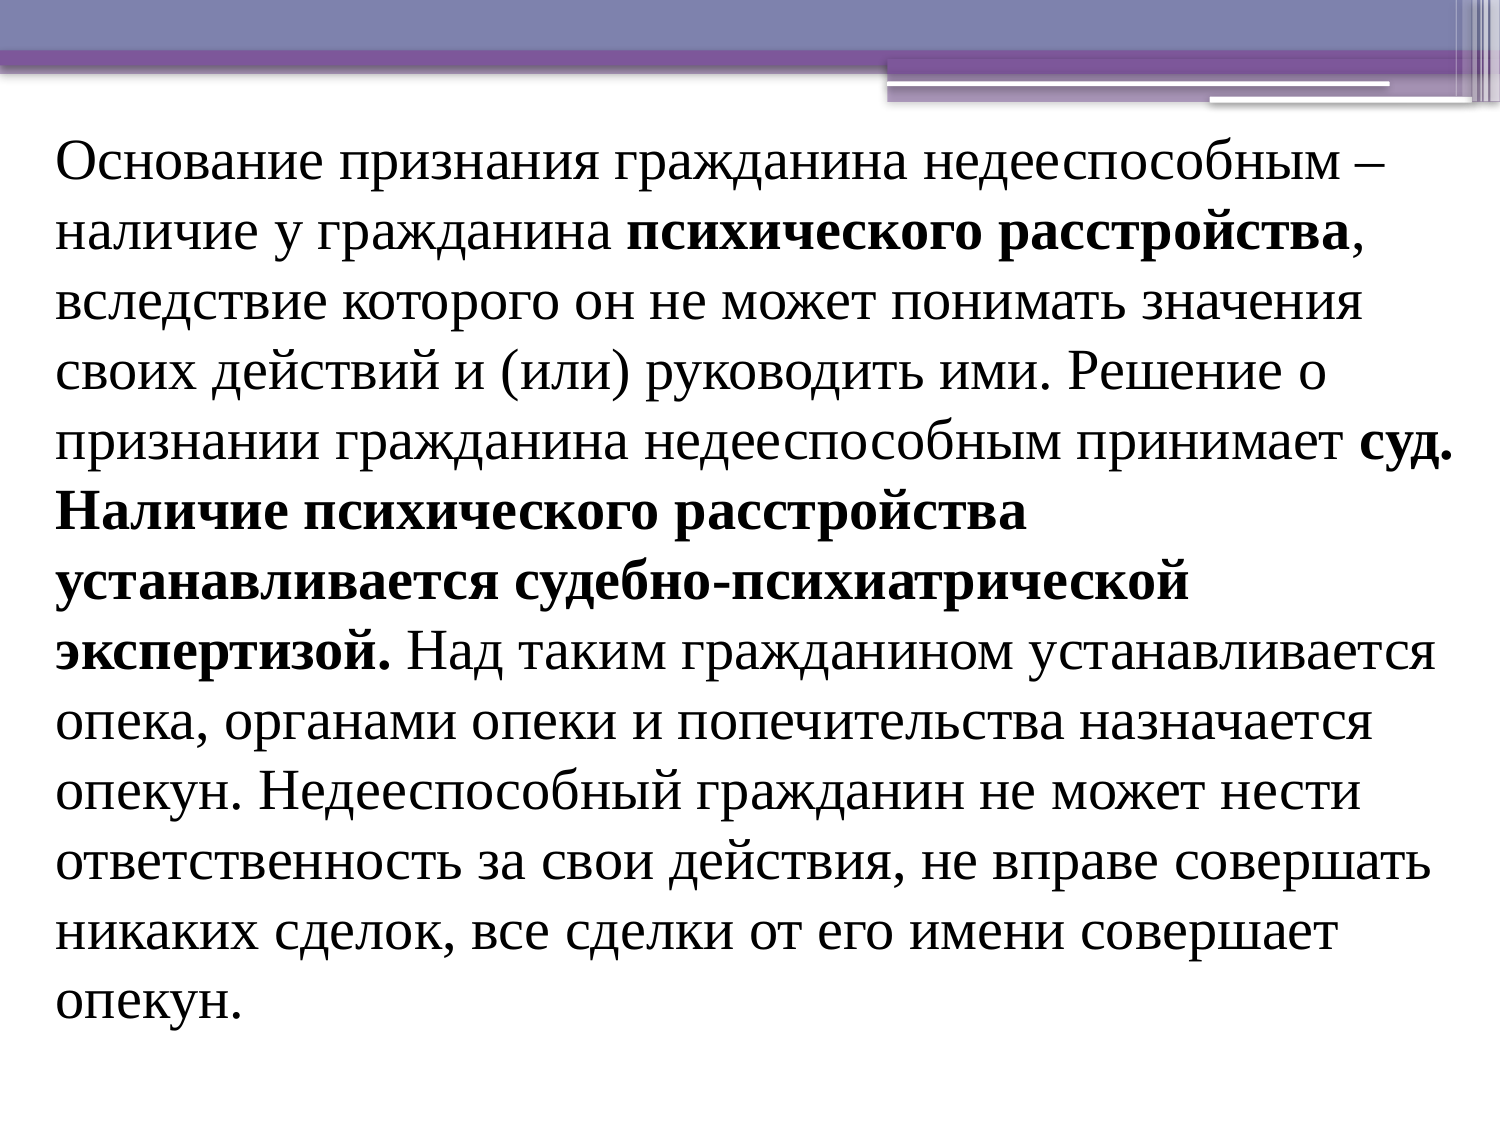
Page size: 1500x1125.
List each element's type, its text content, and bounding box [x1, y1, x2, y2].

slide_number [1340, 0, 1466, 61]
text_box Основание признания гражданина недееспособным – наличие у гражданина психического расстройства, вследствие которого он не может понимать значения своих действий и (или) руководить ими. Решение о признании гражданина недееспособным принимает суд. Наличие психического расстройства устанавливается судебно-психиатрической экспертизой. Над таким гражданином устанавливается опека, органами опеки и попечительства назначается опекун. Недееспособный гражданин не может нести ответственность за свои действия, не вправе совершать никаких сделок, все сделки от его имени совершает опекун. [41, 113, 1486, 1039]
